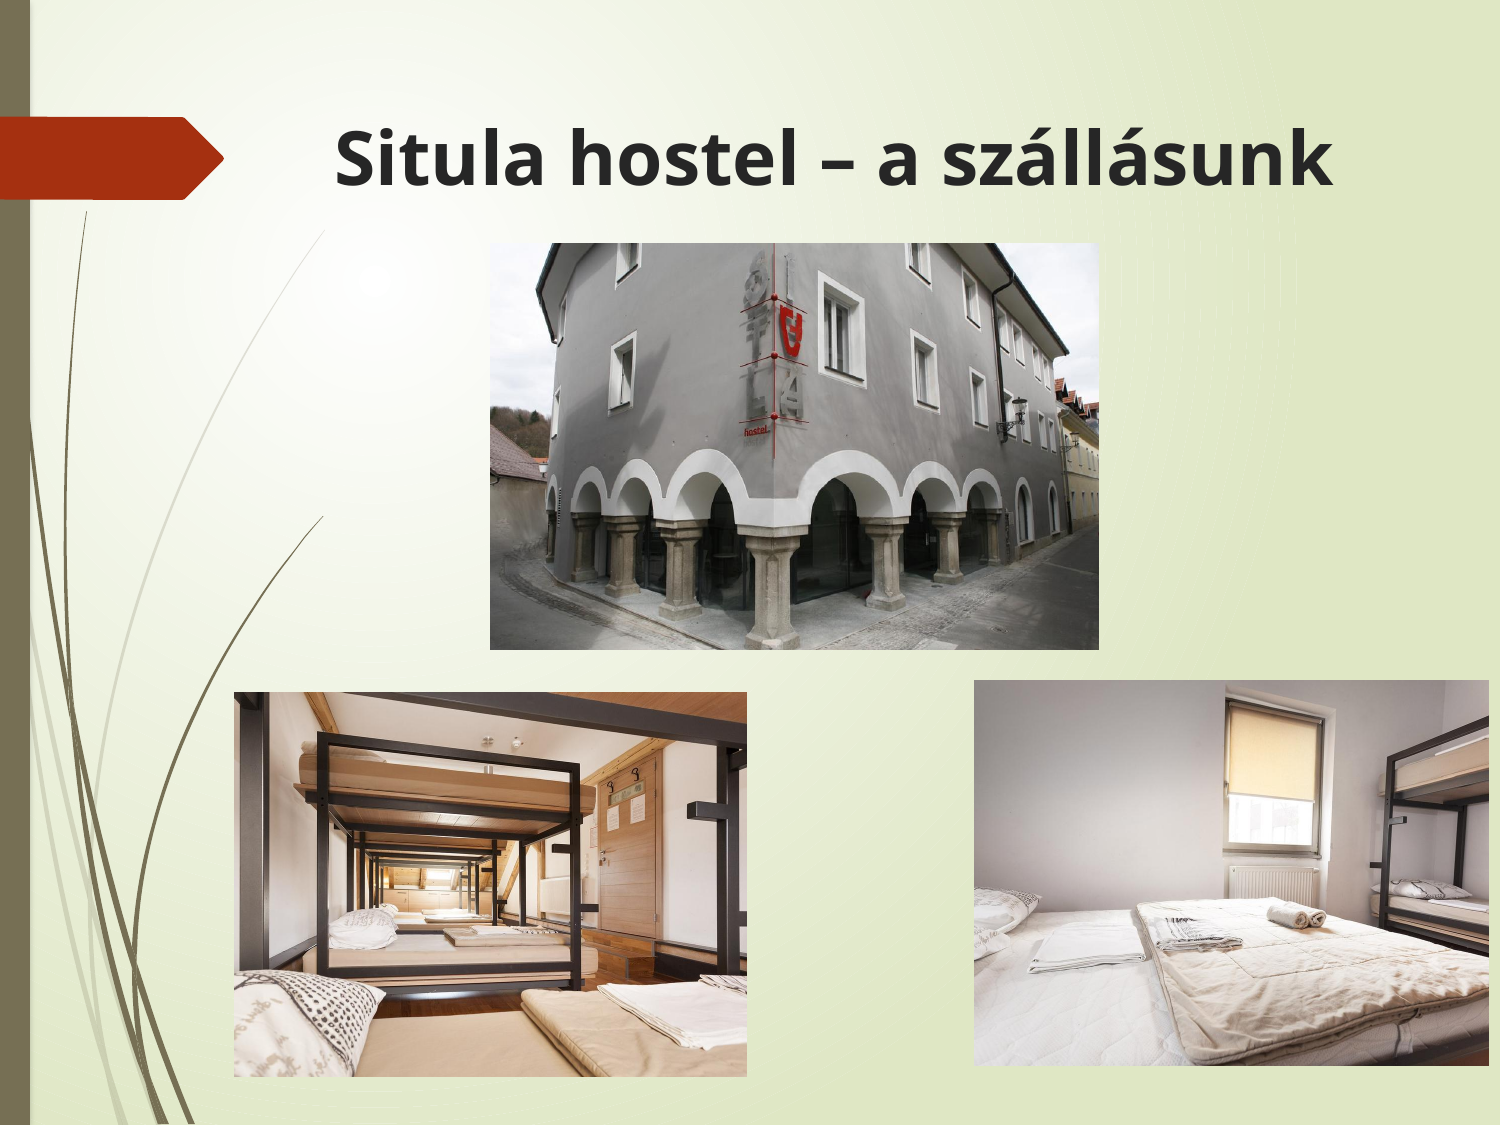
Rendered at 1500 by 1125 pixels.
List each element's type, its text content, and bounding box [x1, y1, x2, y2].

title Situla hostel – a szállásunk [319, 102, 1400, 232]
picture [489, 243, 1099, 650]
picture [974, 680, 1489, 1067]
picture [233, 692, 747, 1077]
